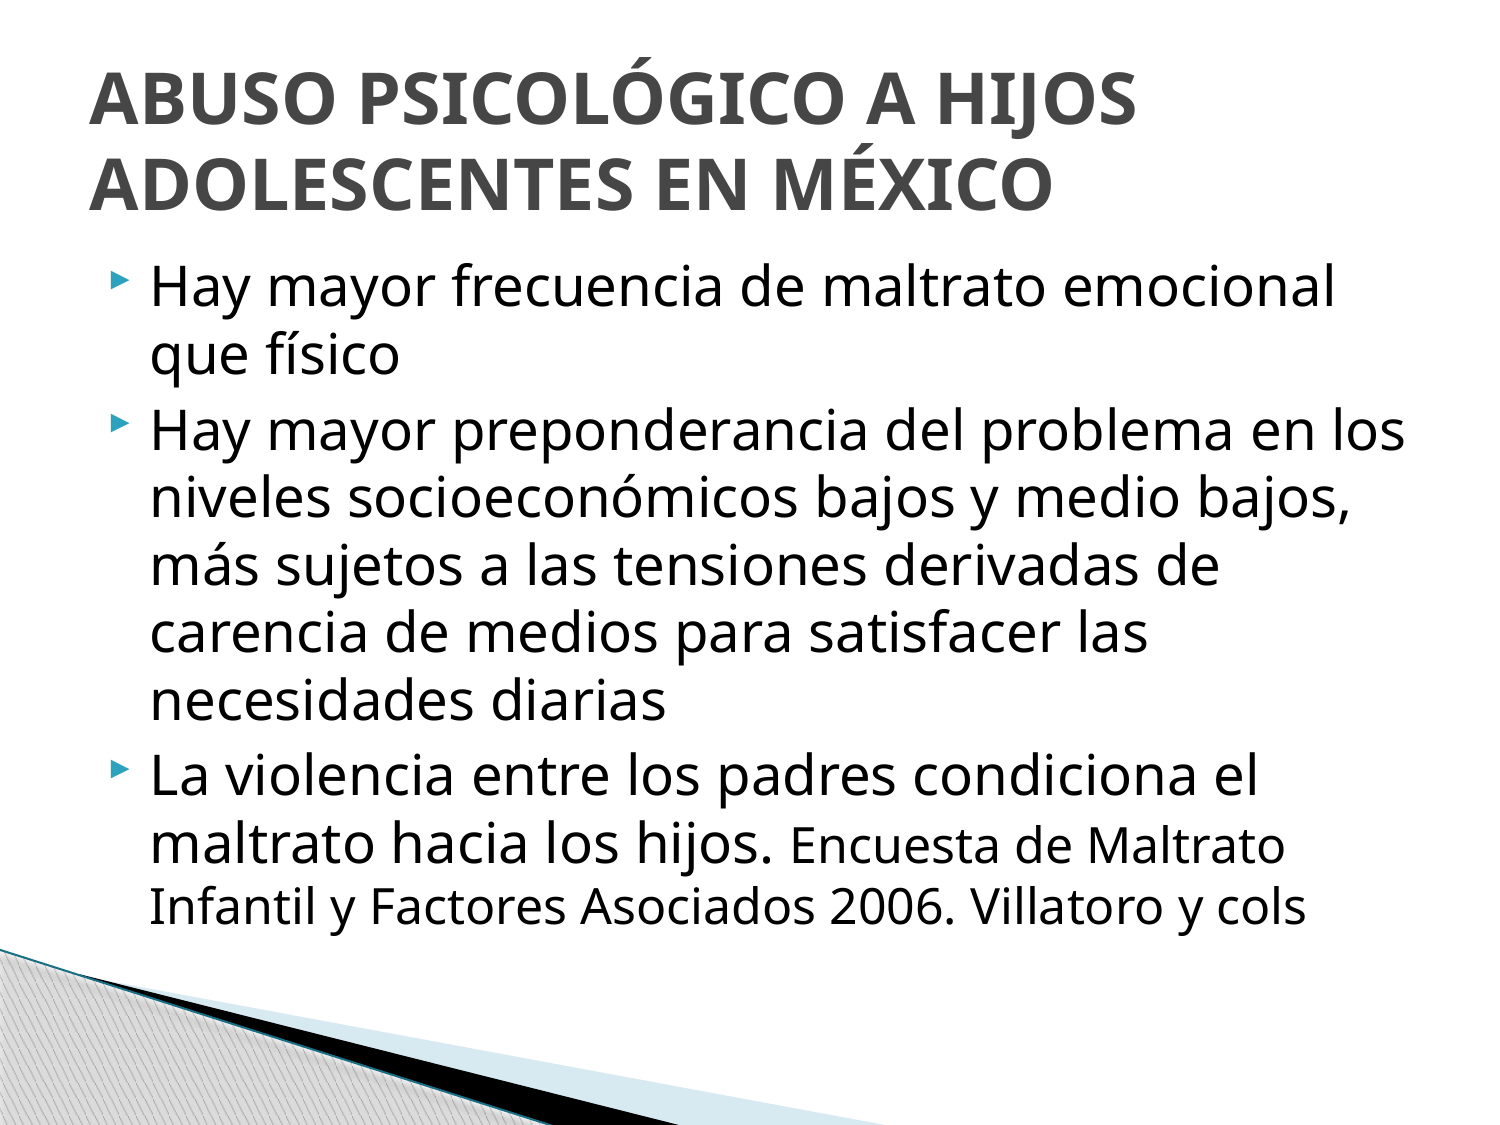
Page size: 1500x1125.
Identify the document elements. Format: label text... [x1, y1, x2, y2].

title ABUSO PSICOLÓGICO A HIJOS ADOLESCENTES EN MÉXICO [75, 45, 1425, 233]
list Hay mayor frecuencia de maltrato emocional que físico Hay mayor preponderancia del problema en los niveles socioeconómicos bajos y medio bajos, más sujetos a las tensiones derivadas de carencia de medios para satisfacer las necesidades diarias La violencia entre los padres condiciona el maltrato hacia los hijos. Encuesta de Maltrato Infantil y Factores Asociados 2006. Villatoro y cols [75, 243, 1425, 986]
